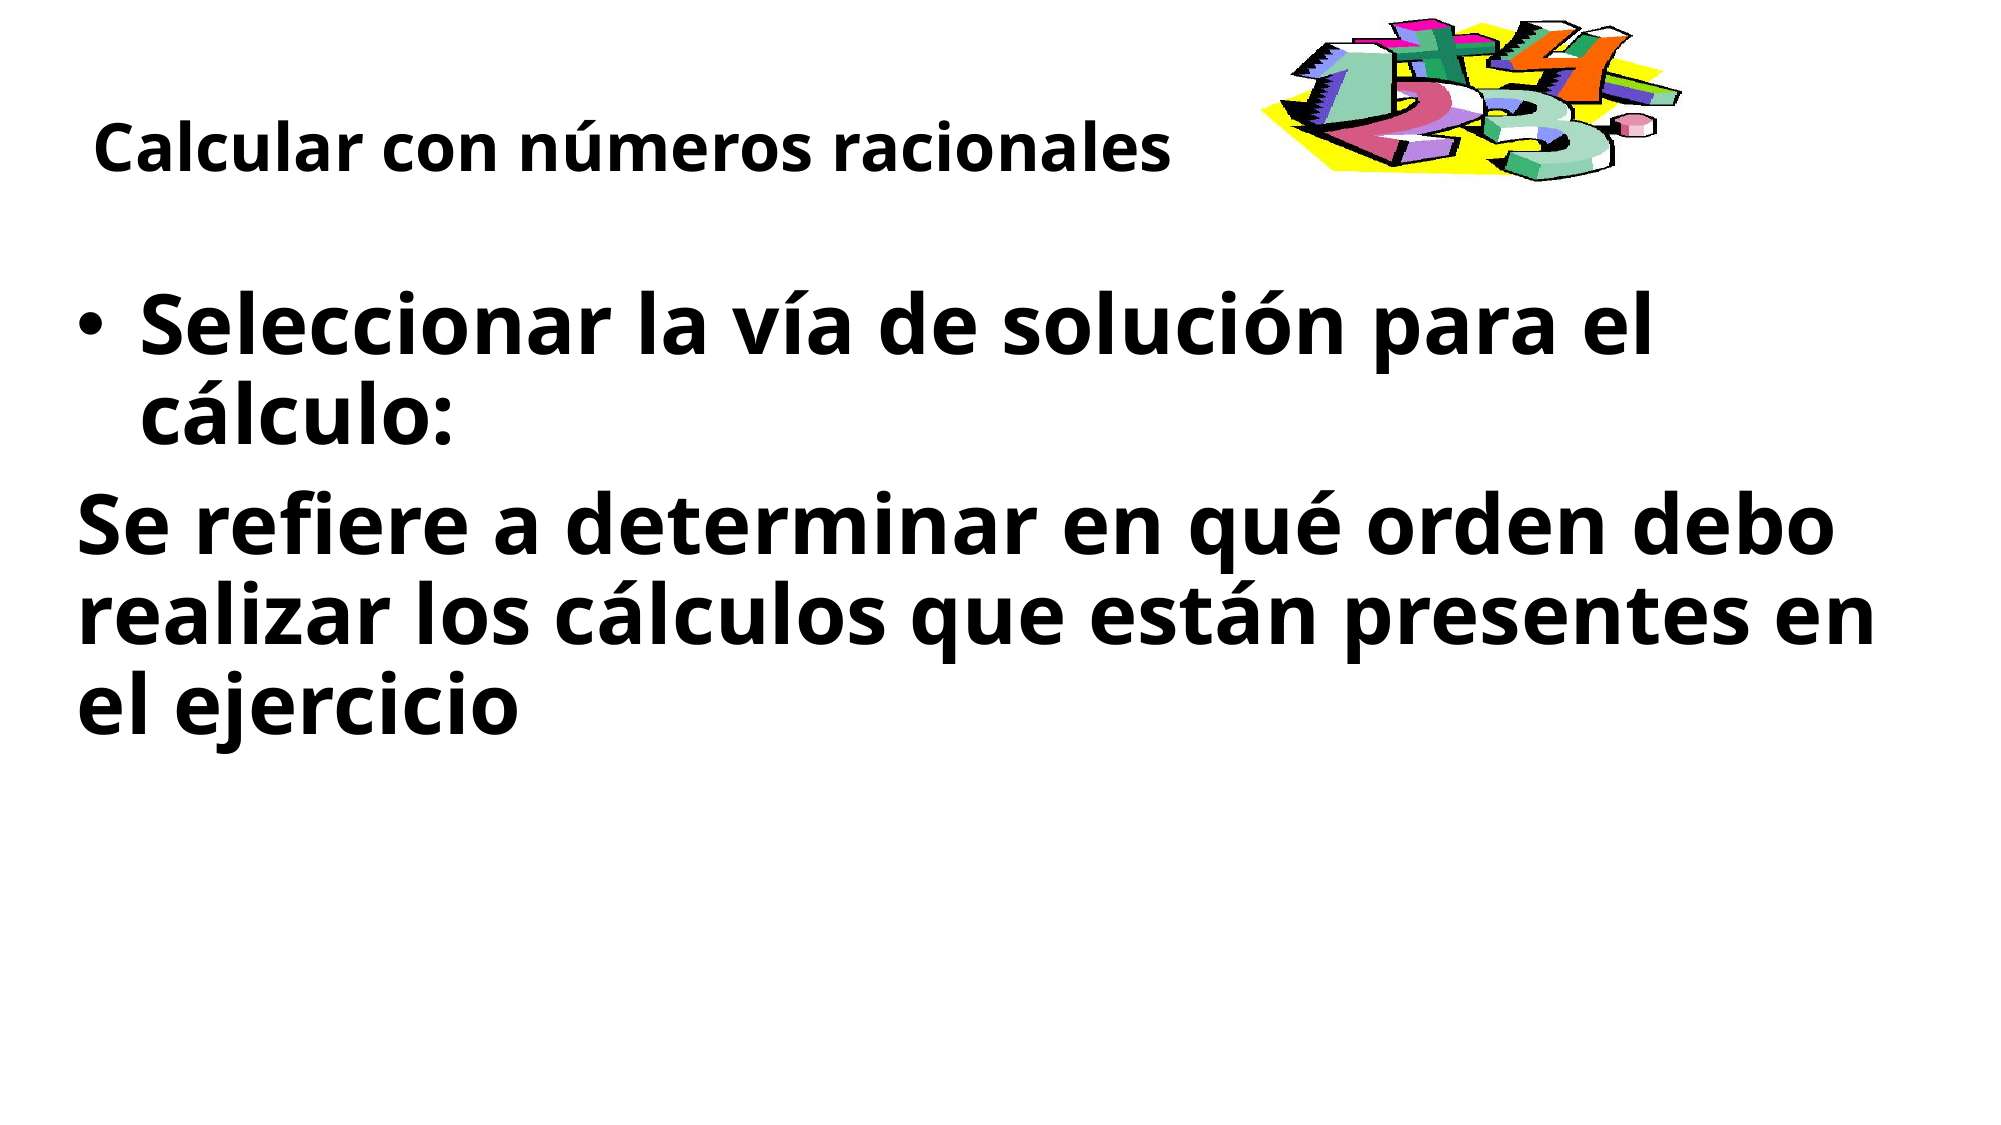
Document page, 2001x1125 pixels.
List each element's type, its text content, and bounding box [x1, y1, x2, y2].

title Calcular con números racionales [61, 67, 1205, 233]
list Seleccionar la vía de solución para el cálculo: Se refiere a determinar en qué orden debo realizar los cálculos que están presentes en el ejercicio [61, 274, 1942, 1006]
picture [1260, 16, 1686, 183]
